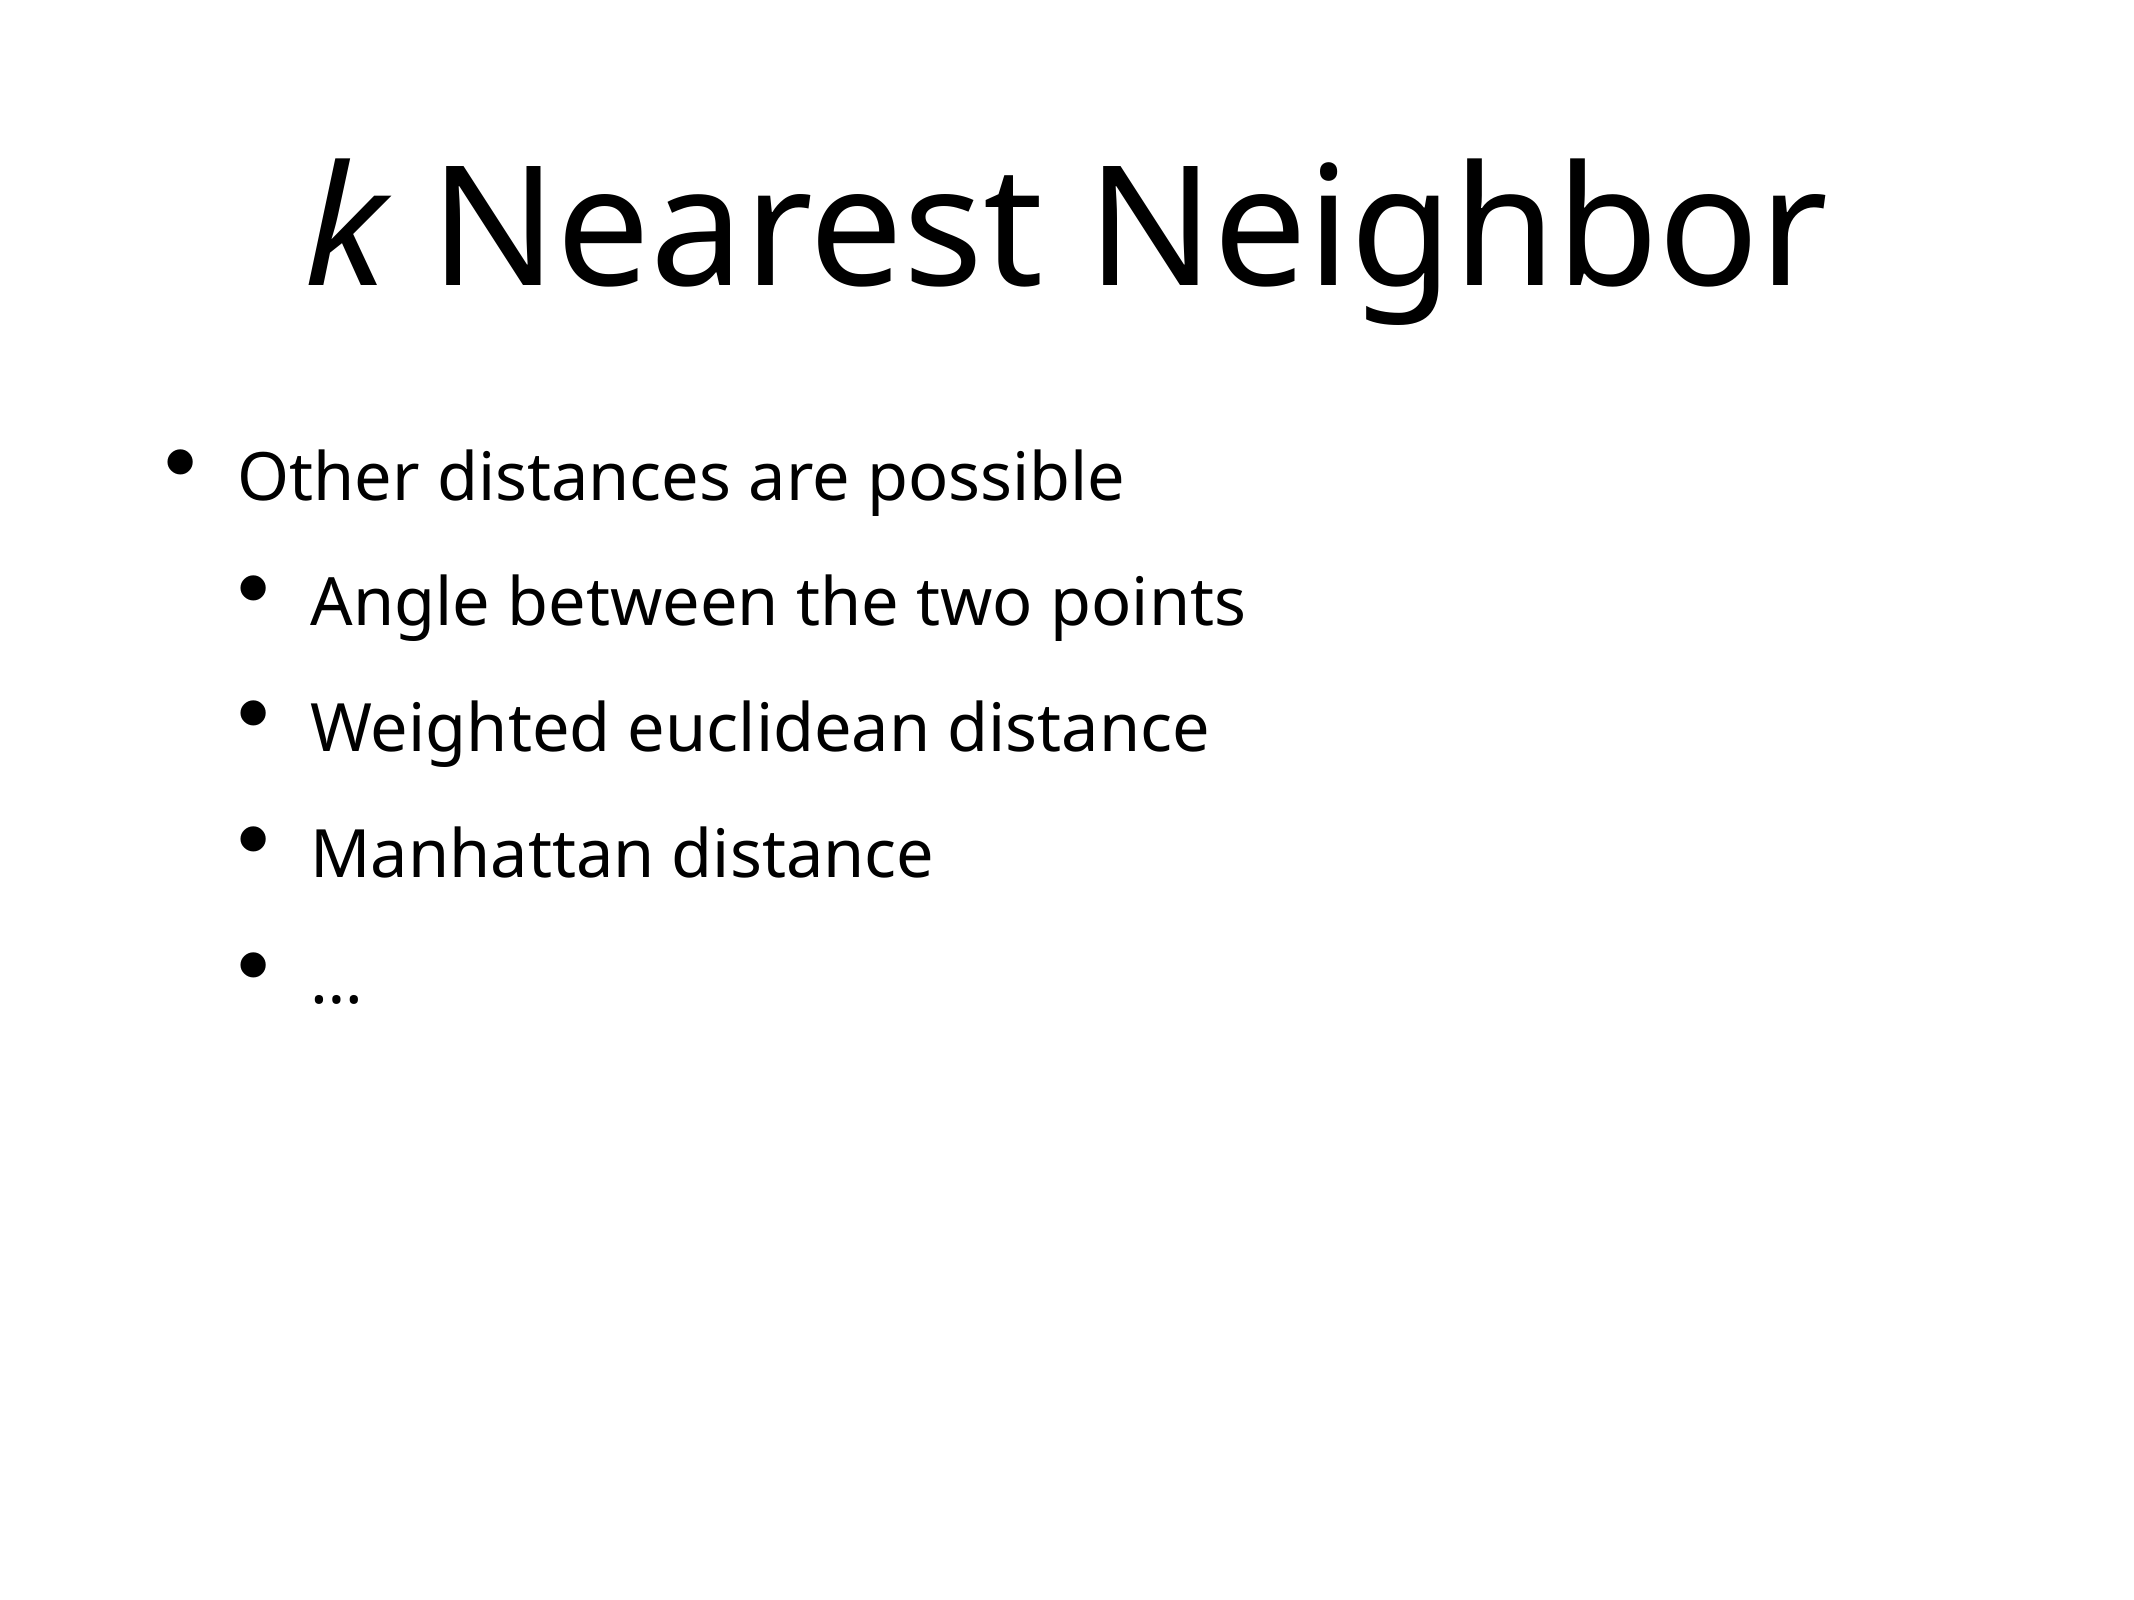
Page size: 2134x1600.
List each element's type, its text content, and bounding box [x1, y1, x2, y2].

title k Nearest Neighbor [155, 41, 1978, 397]
list Other distances are possible Angle between the two points Weighted euclidean distance Manhattan distance … [155, 424, 1978, 1457]
